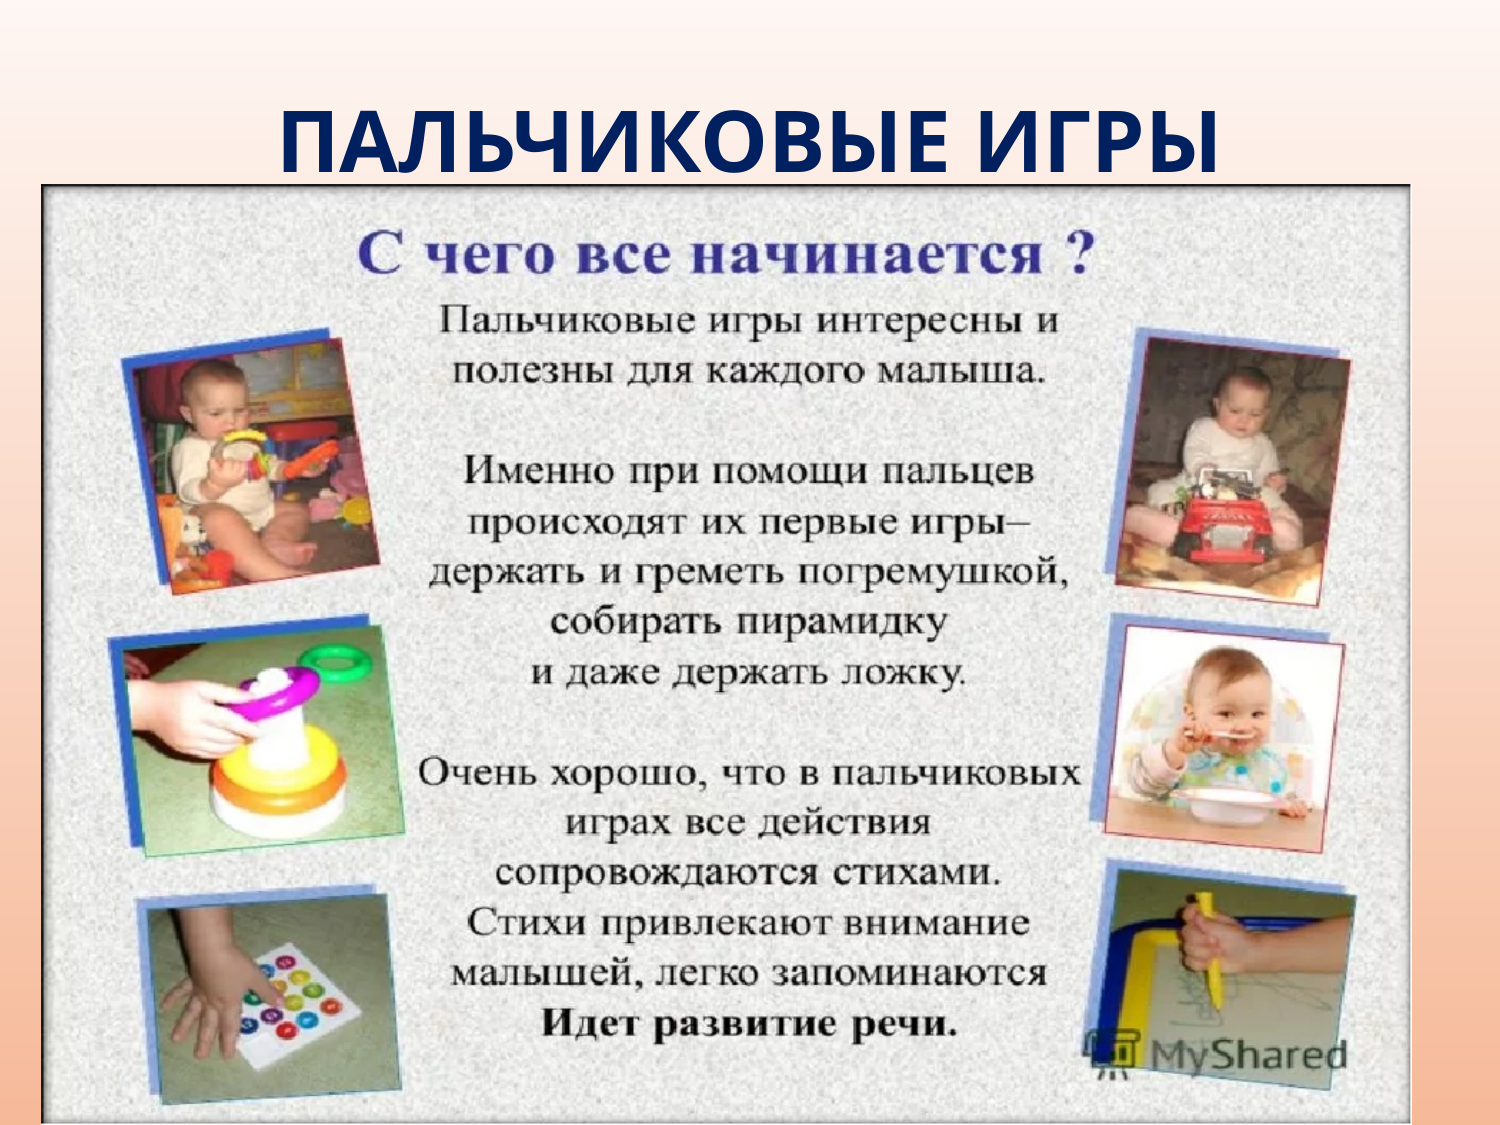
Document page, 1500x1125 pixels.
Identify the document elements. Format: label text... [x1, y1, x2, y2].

title ПАЛЬЧИКОВЫЕ ИГРЫ [75, 45, 1425, 233]
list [41, 184, 1412, 1125]
